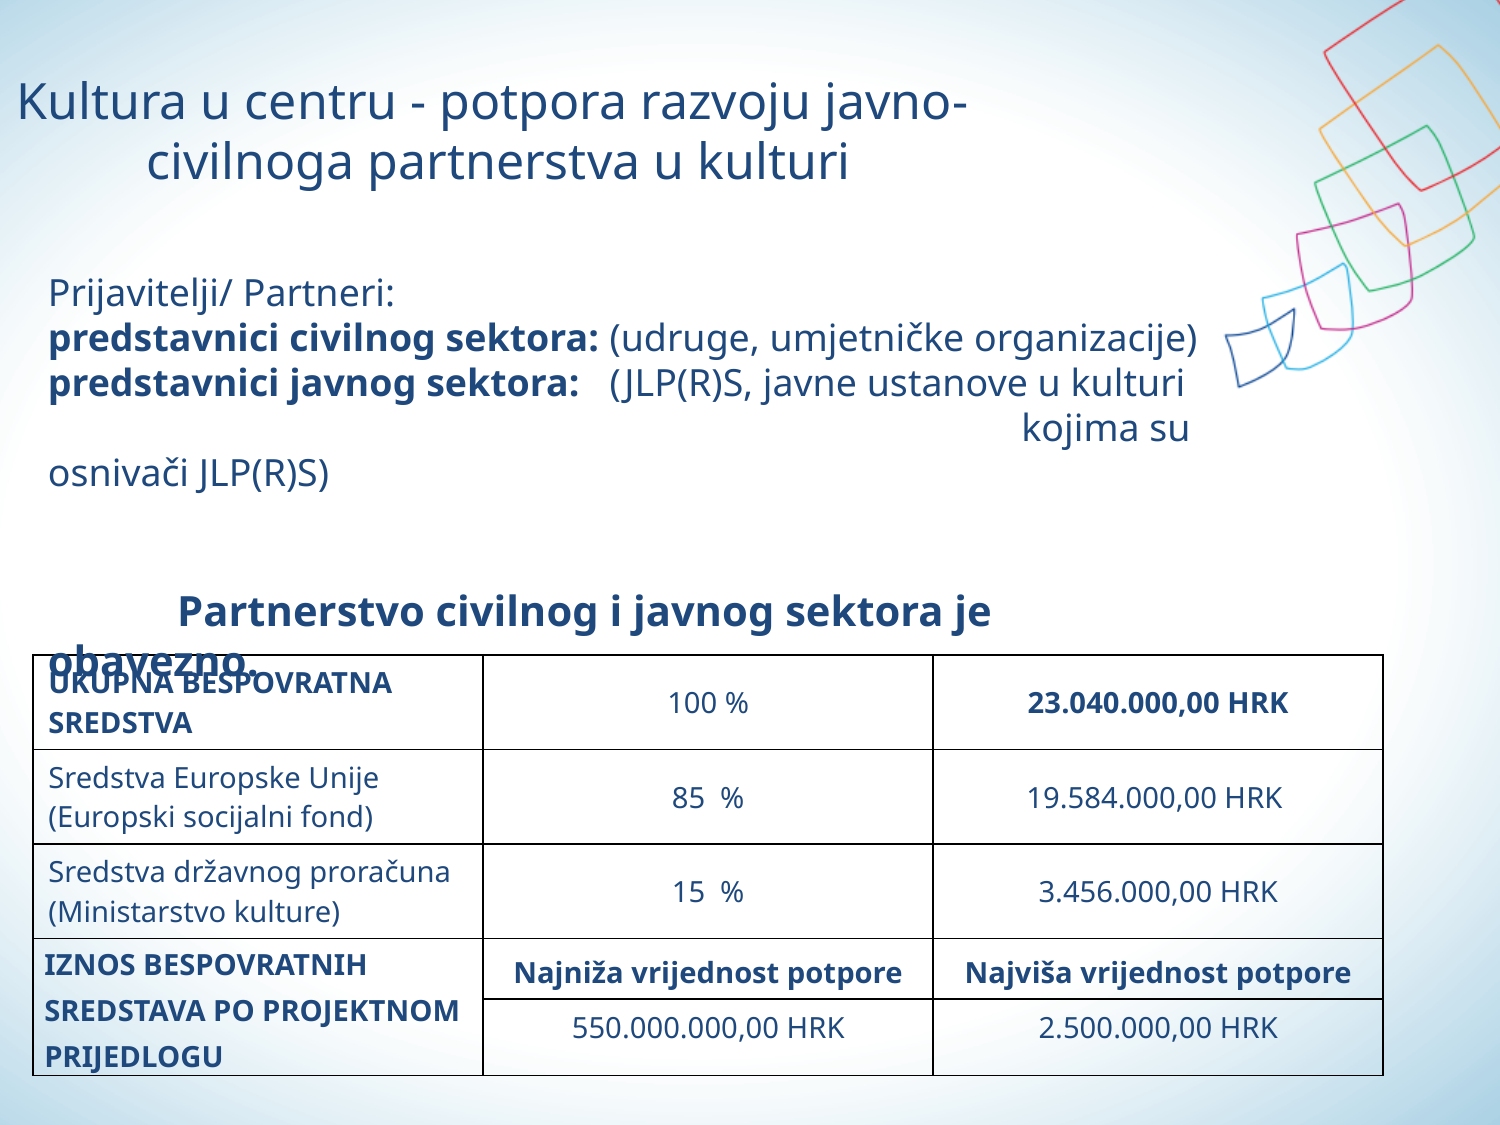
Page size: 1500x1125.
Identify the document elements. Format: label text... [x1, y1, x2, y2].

table_header 23.040.000,00 HRK [934, 656, 1382, 749]
table_cell 3.456.000,00 HRK [934, 845, 1382, 938]
text_box Prijavitelji/ Partneri: predstavnici civilnog sektora: (udruge, umjetničke organizacije) predstavnici javnog sektora: (JLP(R)S, javne ustanove u kulturi kojima su osnivači JLP(R)S) Partnerstvo civilnog i javnog sektora je obavezno. [33, 262, 1224, 692]
table_cell Sredstva Europske Unije (Europski socijalni fond) [34, 750, 482, 843]
table_cell IZNOS BESPOVRATNIH SREDSTAVA PO PROJEKTNOM PRIJEDLOGU [34, 939, 482, 1075]
table_cell Sredstva državnog proračuna (Ministarstvo kulture) [34, 845, 482, 938]
table_cell 15 % [484, 845, 932, 938]
table_header UKUPNA BESPOVRATNA SREDSTVA [34, 692, 482, 749]
table_cell 19.584.000,00 HRK [934, 750, 1382, 843]
table_header 100 % [484, 692, 932, 749]
table_cell Najviša vrijednost potpore [934, 939, 1382, 998]
table_cell Najniža vrijednost potpore [484, 939, 932, 998]
table_cell 2.500.000,00 HRK [934, 1000, 1382, 1075]
title Kultura u centru - potpora razvoju javno- civilnoga partnerstva u kulturi [0, 66, 1167, 254]
table_cell 550.000.000,00 HRK [484, 1000, 932, 1075]
table_cell 85 % [484, 750, 932, 843]
